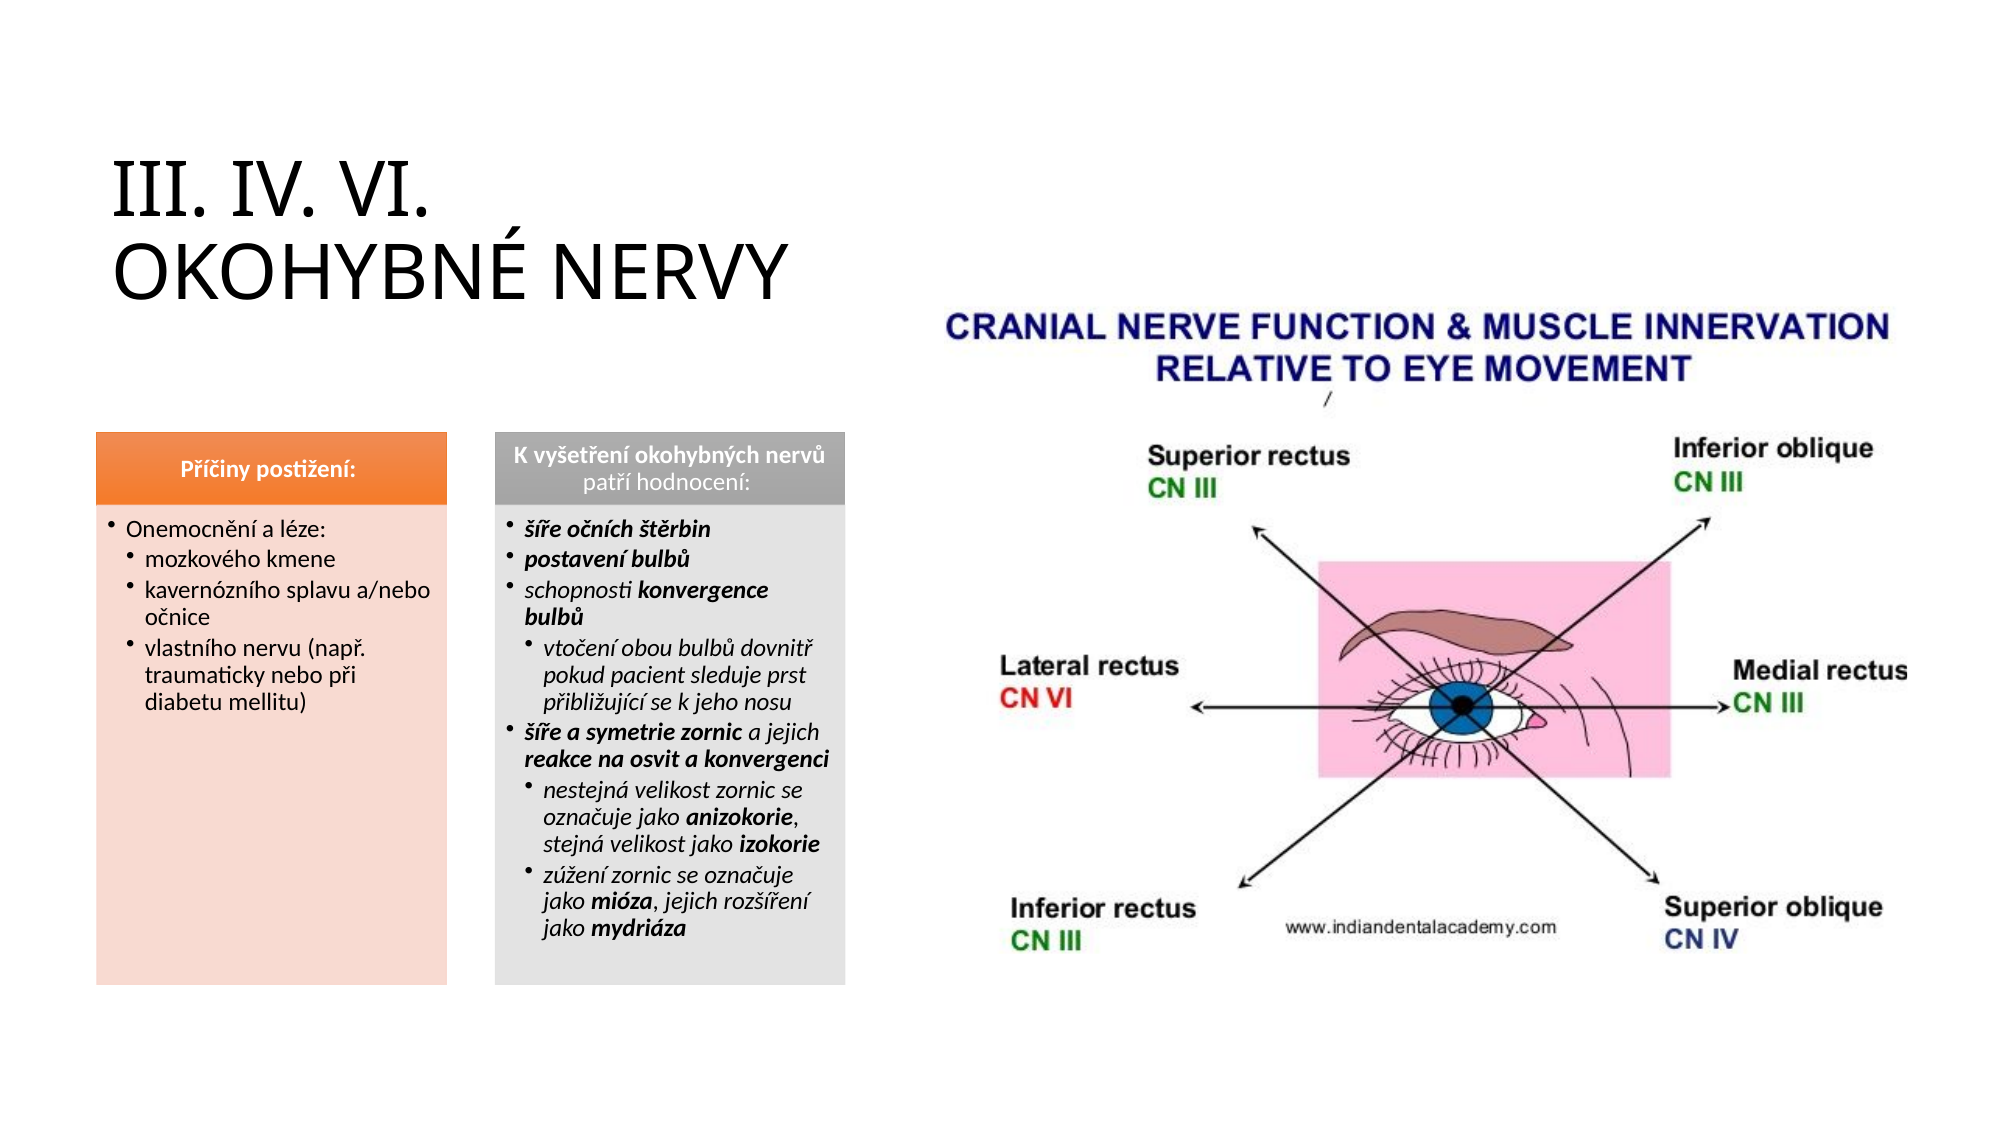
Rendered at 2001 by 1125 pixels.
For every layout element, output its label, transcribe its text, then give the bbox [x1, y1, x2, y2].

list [96, 382, 845, 1036]
picture [944, 232, 1908, 954]
title III. IV. VI. OKOHYBNÉ NERVY [96, 140, 845, 326]
